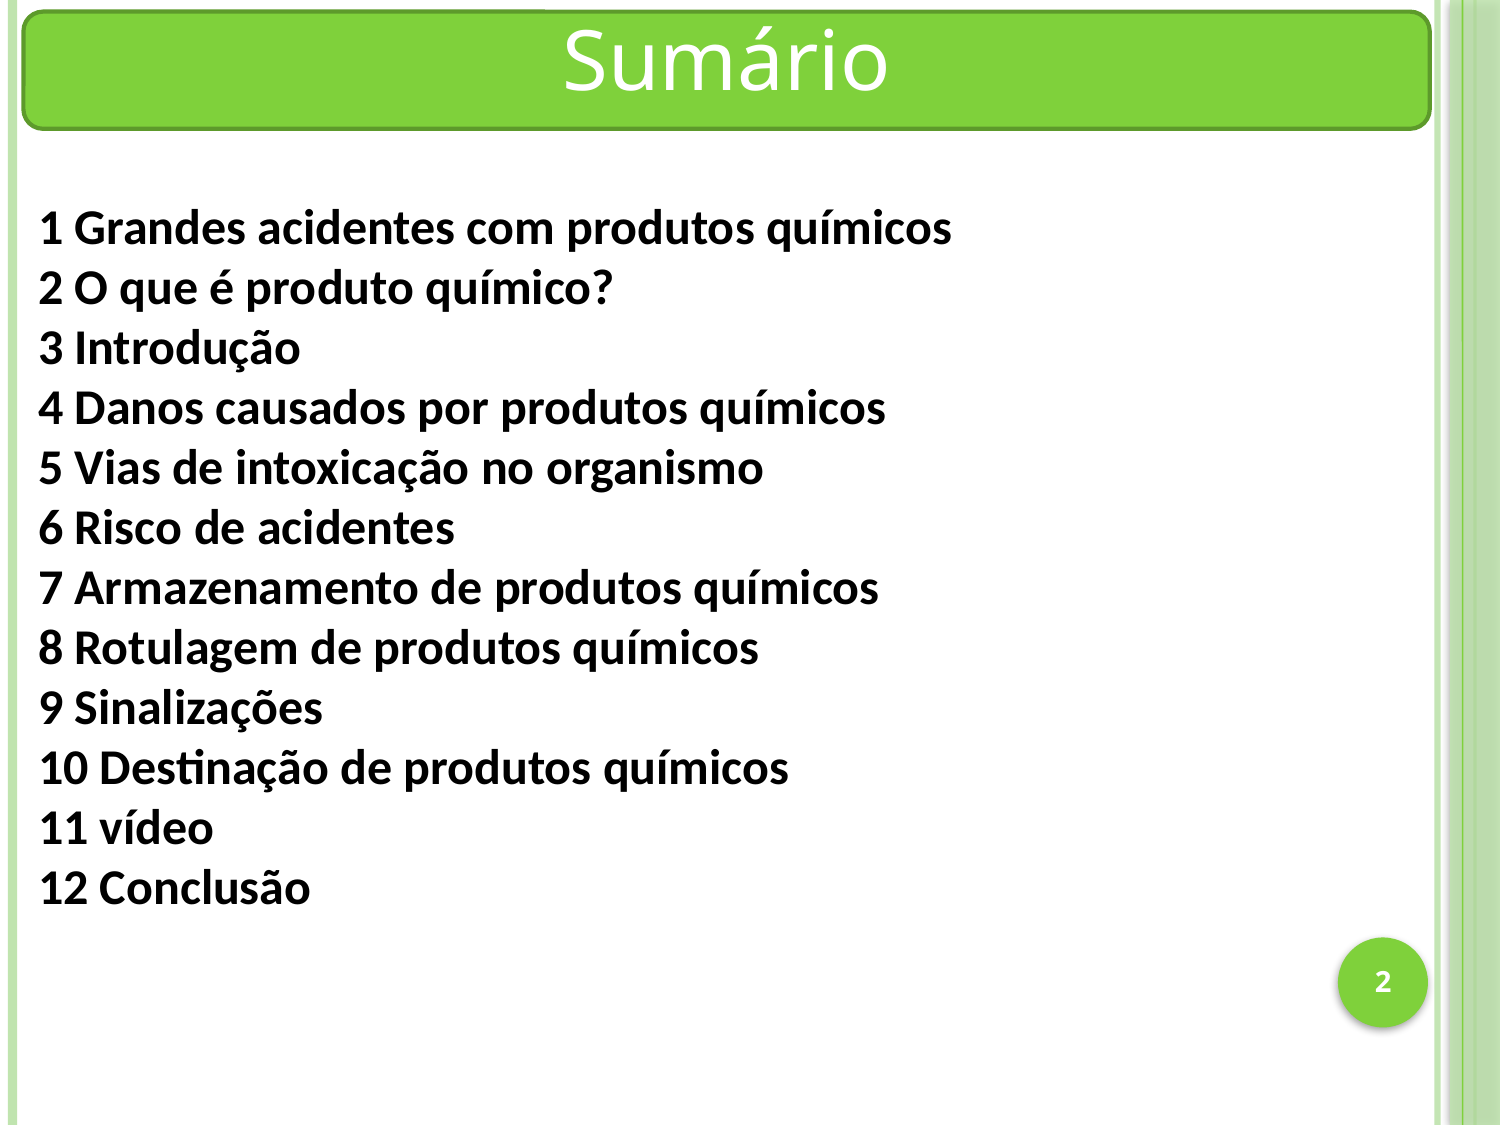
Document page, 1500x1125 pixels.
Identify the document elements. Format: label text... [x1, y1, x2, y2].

text_box 1 Grandes acidentes com produtos químicos 2 O que é produto químico? 3 Introdução 4 Danos causados por produtos químicos 5 Vias de intoxicação no organismo 6 Risco de acidentes 7 Armazenamento de produtos químicos 8 Rotulagem de produtos químicos 9 Sinalizações 10 Destinação de produtos químicos 11 vídeo 12 Conclusão [23, 187, 1430, 923]
text_box [21, 22, 1432, 131]
slide_number 2 [1333, 940, 1434, 1027]
text_box Sumário [23, 0, 1430, 115]
